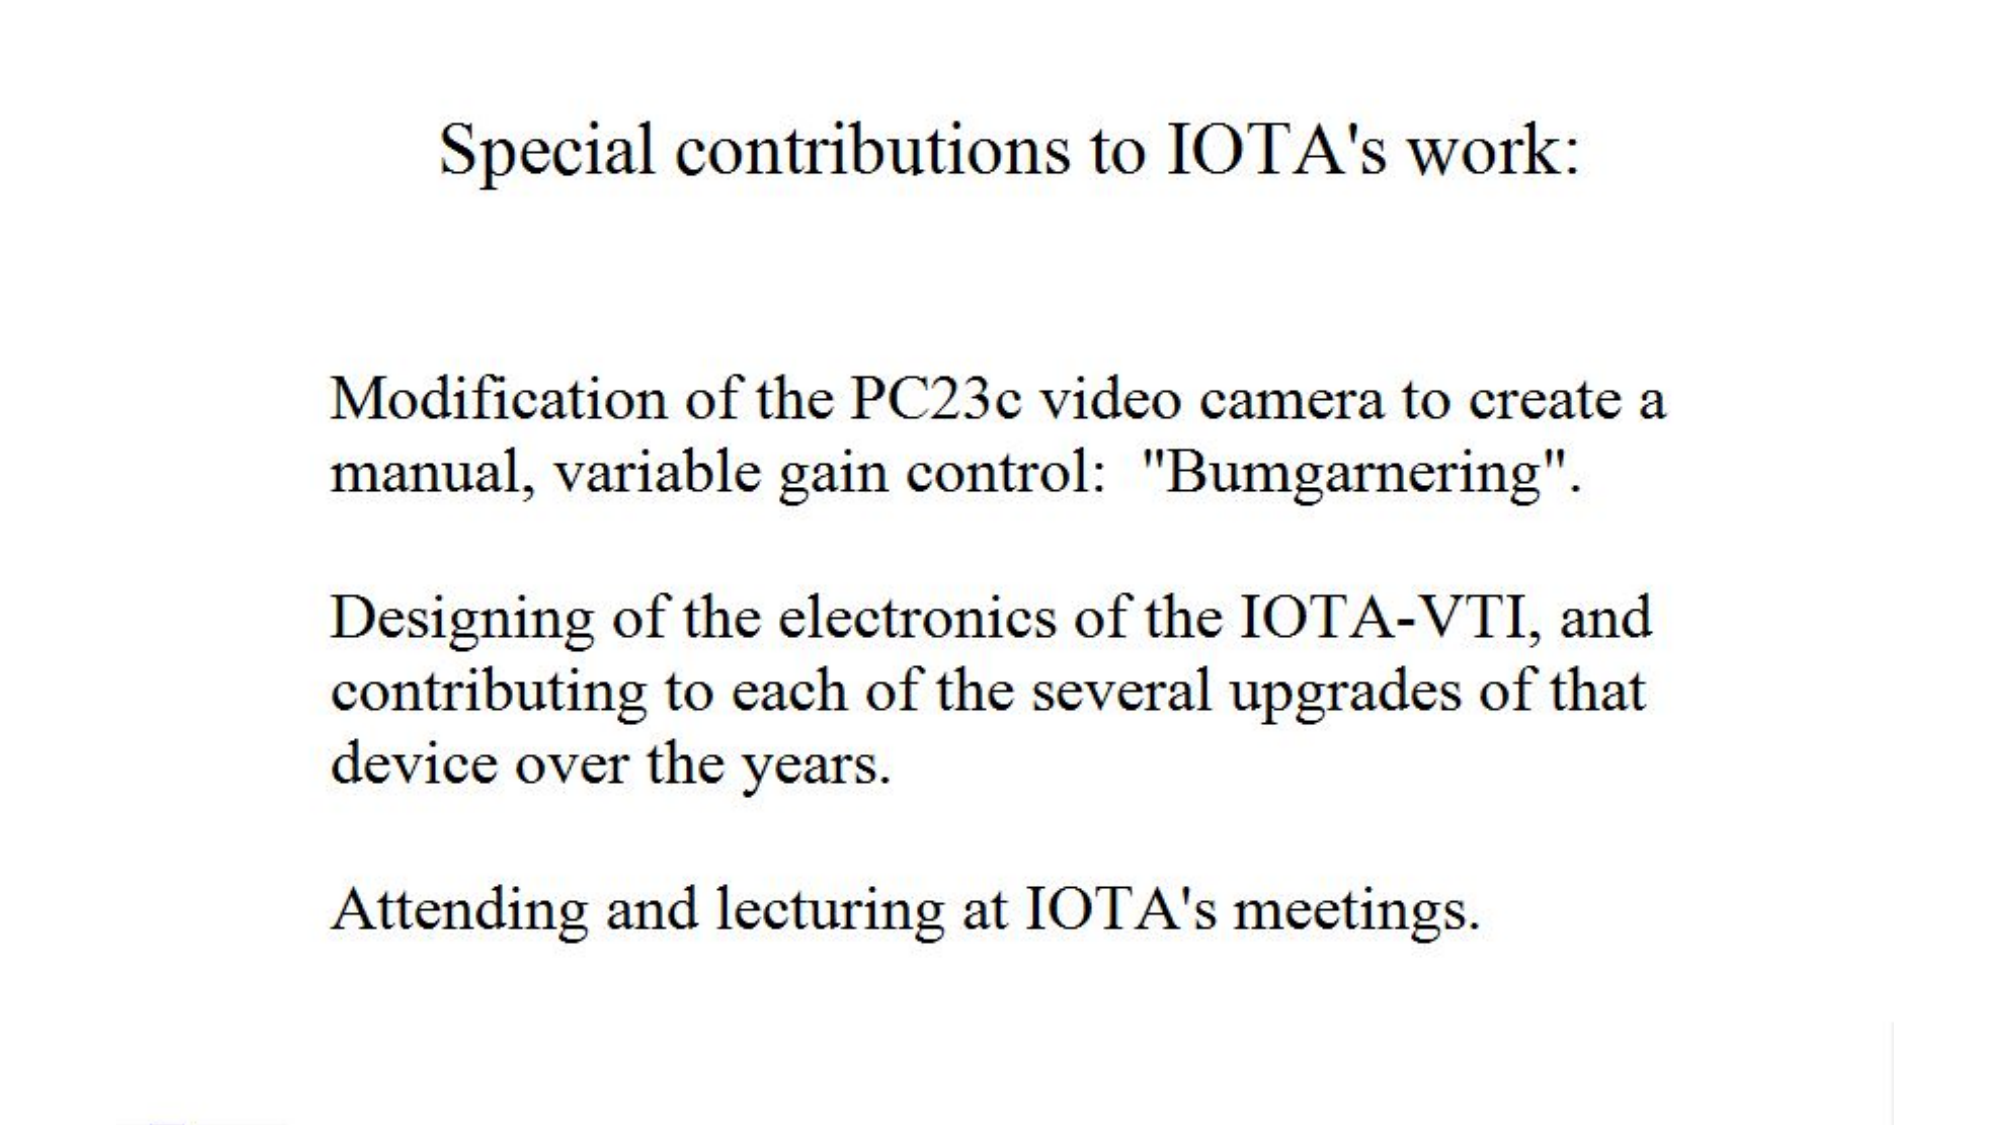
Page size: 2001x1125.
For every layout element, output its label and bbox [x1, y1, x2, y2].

picture [116, 2, 1894, 1125]
